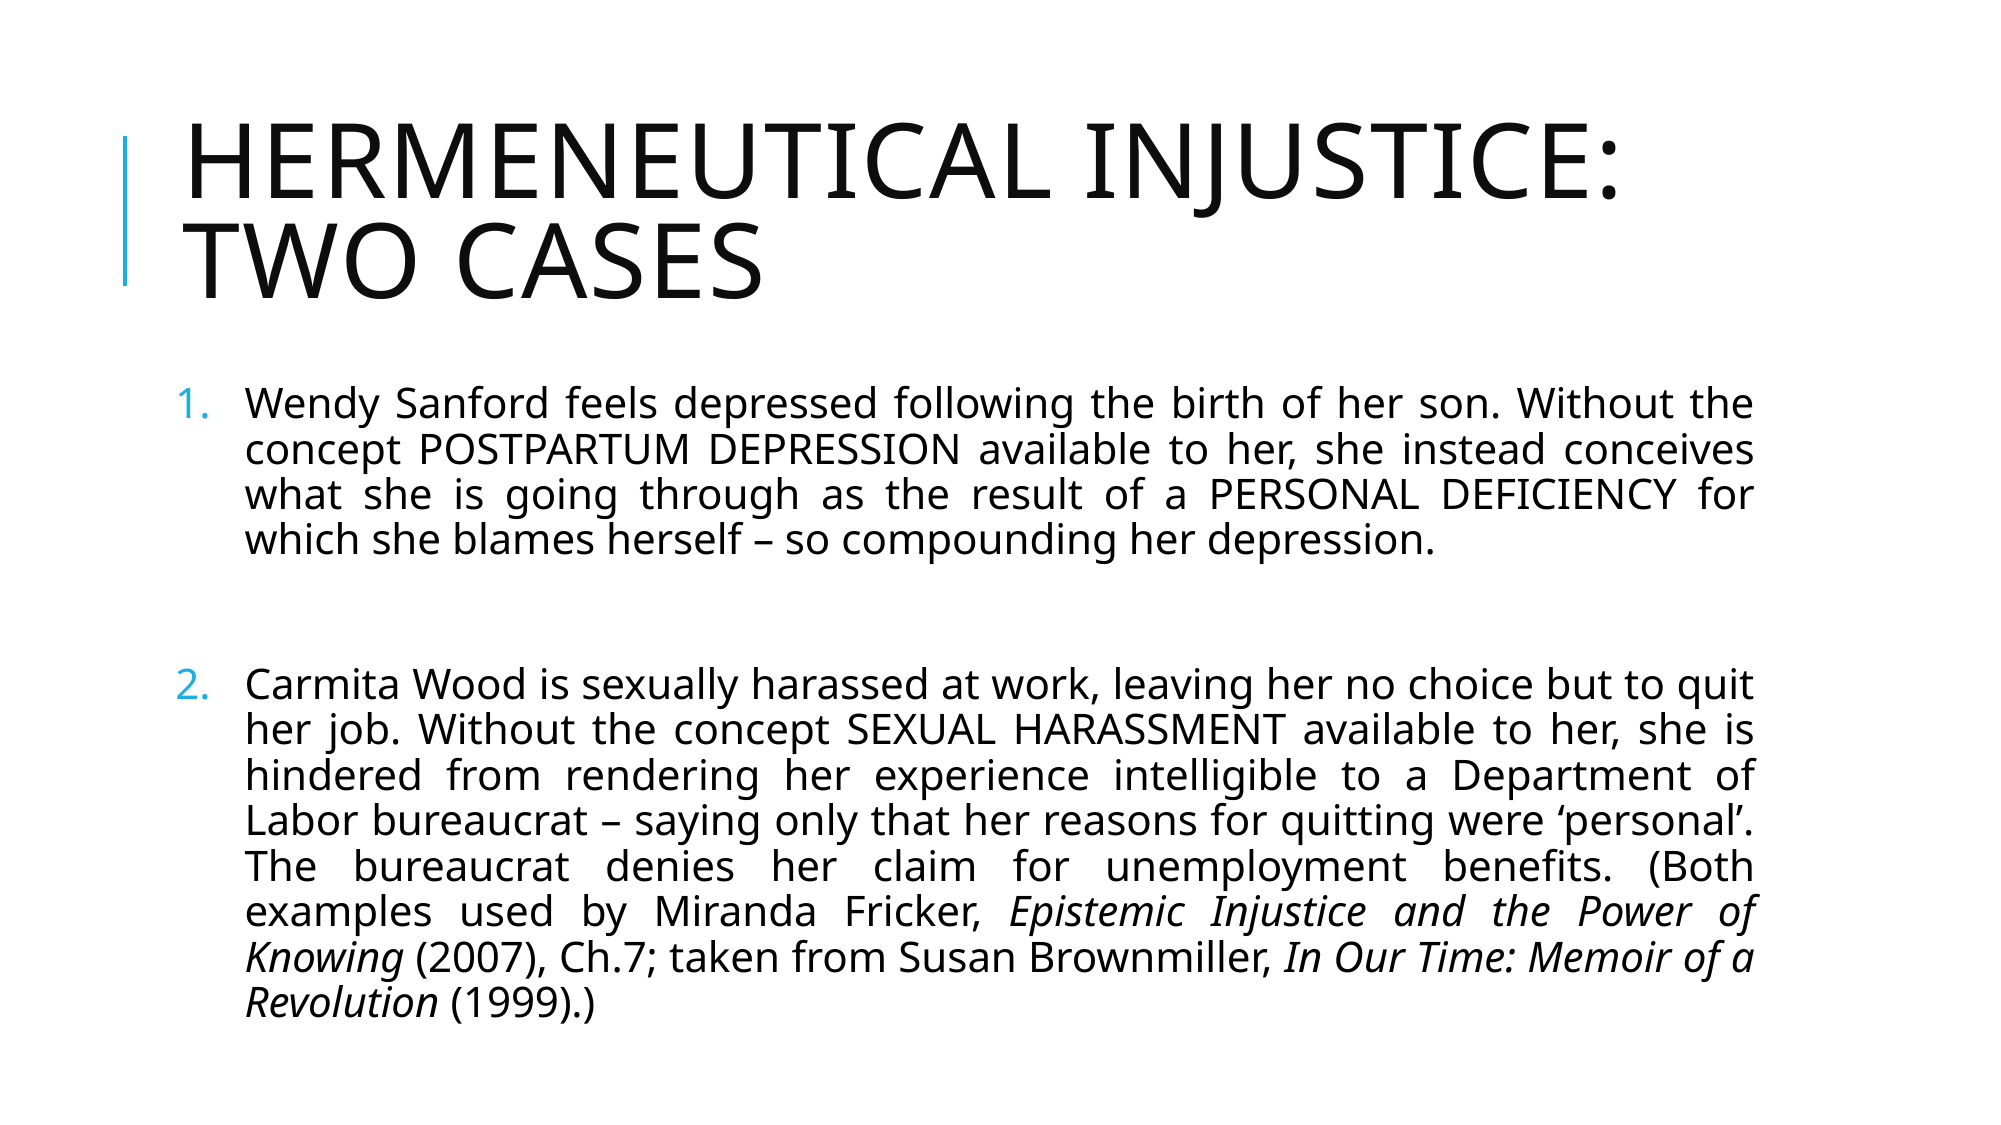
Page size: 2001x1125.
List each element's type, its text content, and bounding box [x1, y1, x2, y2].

list Wendy Sanford feels depressed following the birth of her son. Without the concept POSTPARTUM DEPRESSION available to her, she instead conceives what she is going through as the result of a PERSONAL DEFICIENCY for which she blames herself – so compounding her depression. Carmita Wood is sexually harassed at work, leaving her no choice but to quit her job. Without the concept SEXUAL HARASSMENT available to her, she is hindered from rendering her experience intelligible to a Department of Labor bureaucrat – saying only that her reasons for quitting were ‘personal’. The bureaucrat denies her claim for unemployment benefits. (Both examples used by Miranda Fricker, Epistemic Injustice and the Power of Knowing (2007), Ch.7; taken from Susan Brownmiller, In Our Time: Memoir of a Revolution (1999).) [168, 375, 1763, 1035]
title Hermeneutical Injustice: Two Cases [168, 96, 1763, 342]
